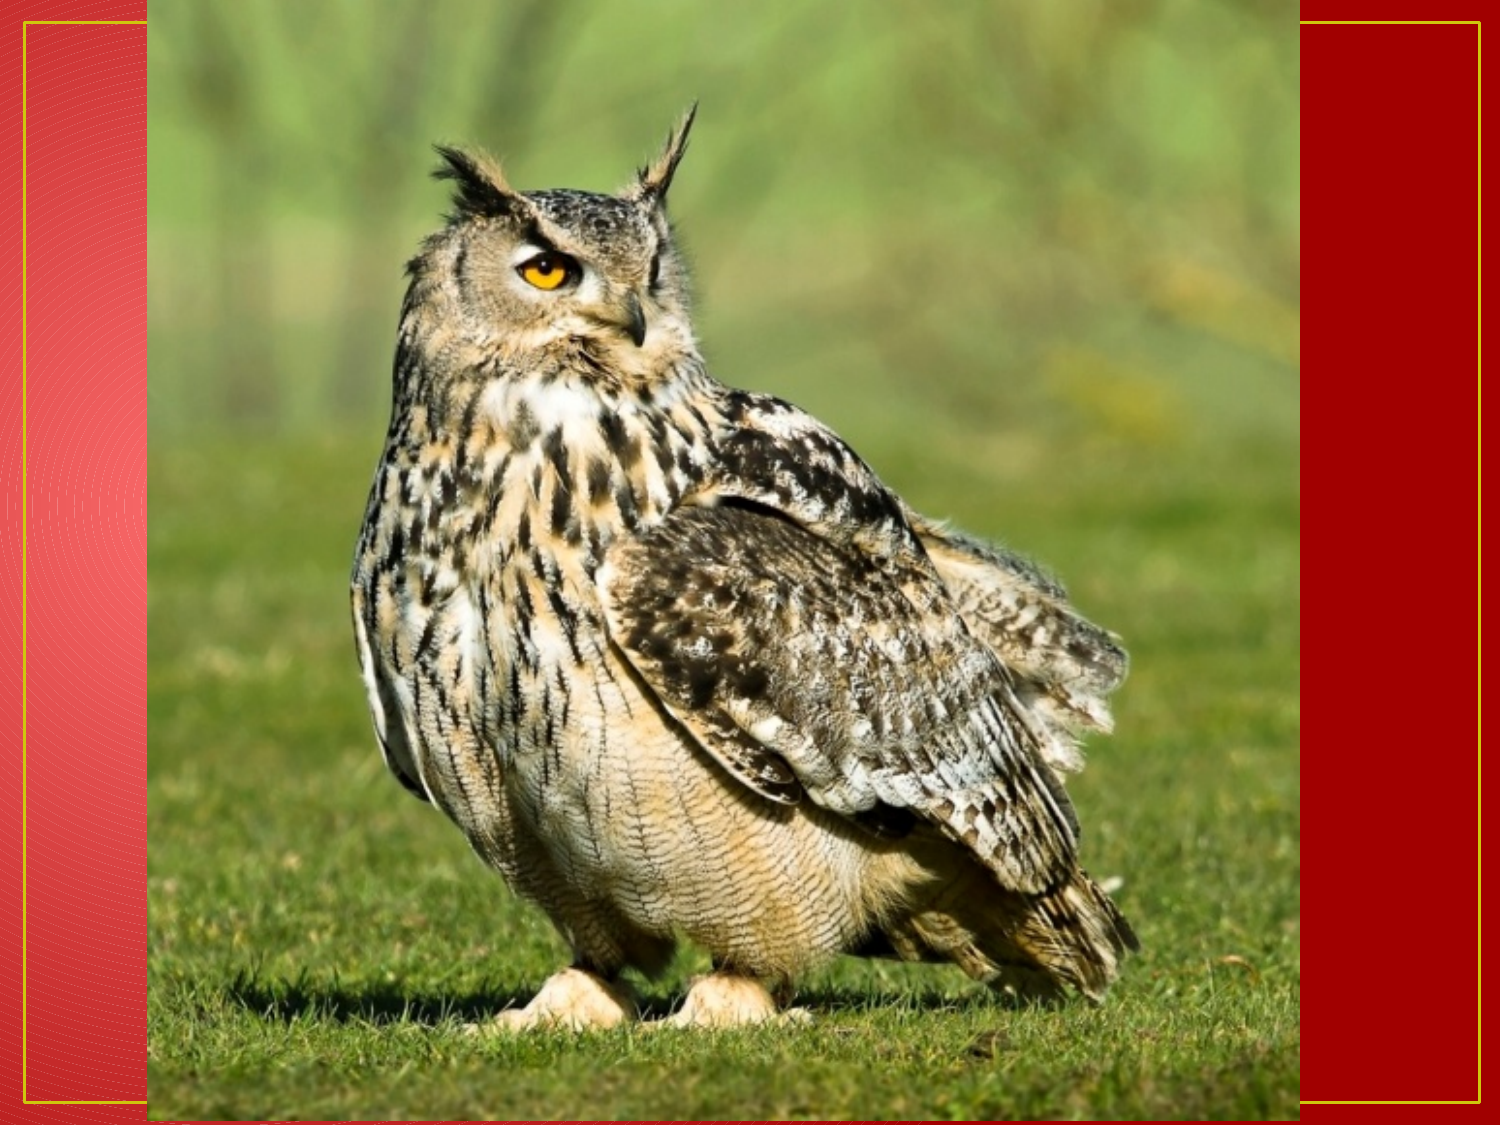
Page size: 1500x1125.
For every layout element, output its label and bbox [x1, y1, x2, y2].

picture [147, 0, 1300, 1121]
